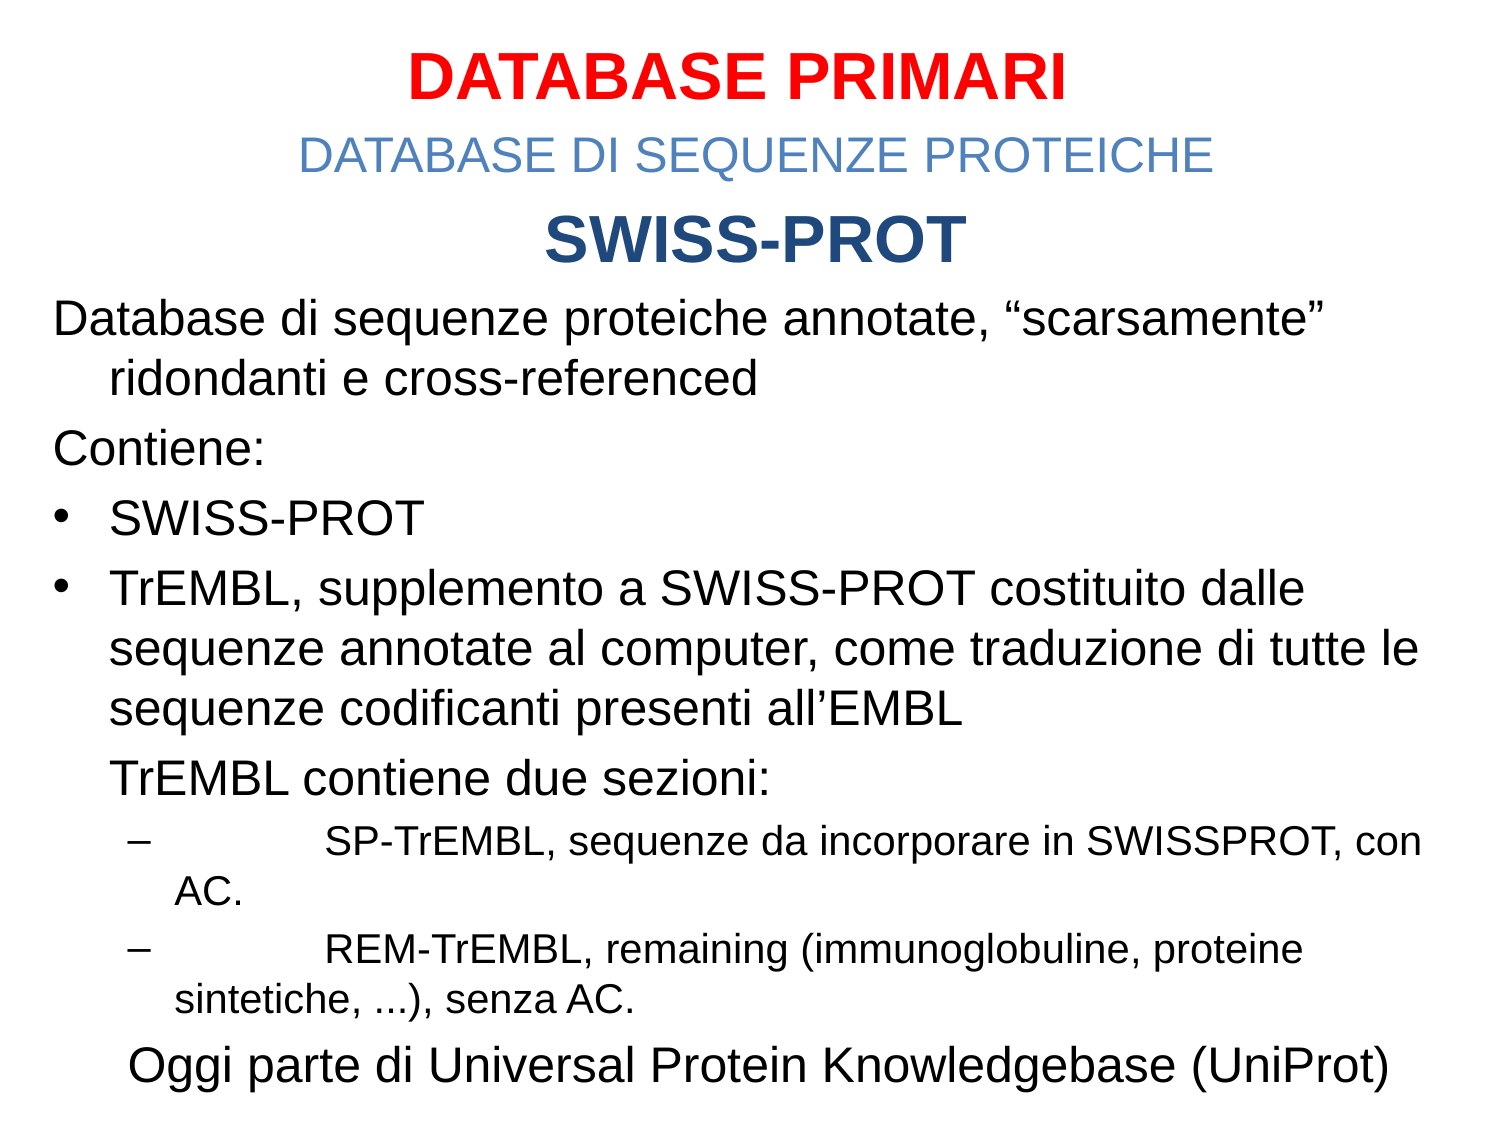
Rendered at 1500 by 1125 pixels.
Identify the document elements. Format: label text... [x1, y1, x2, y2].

list DATABASE PRIMARI DATABASE DI SEQUENZE PROTEICHE SWISS-PROT Database di sequenze proteiche annotate, “scarsamente” ridondanti e cross-referenced Contiene: SWISS-PROT TrEMBL, supplemento a SWISS-PROT costituito dalle sequenze annotate al computer, come traduzione di tutte le sequenze codificanti presenti all’EMBL TrEMBL contiene due sezioni: SP-TrEMBL, sequenze da incorporare in SWISSPROT, con AC. REM-TrEMBL, remaining (immunoglobuline, proteine sintetiche, ...), senza AC. Oggi parte di Universal Protein Knowledgebase (UniProt) [37, 24, 1475, 1088]
